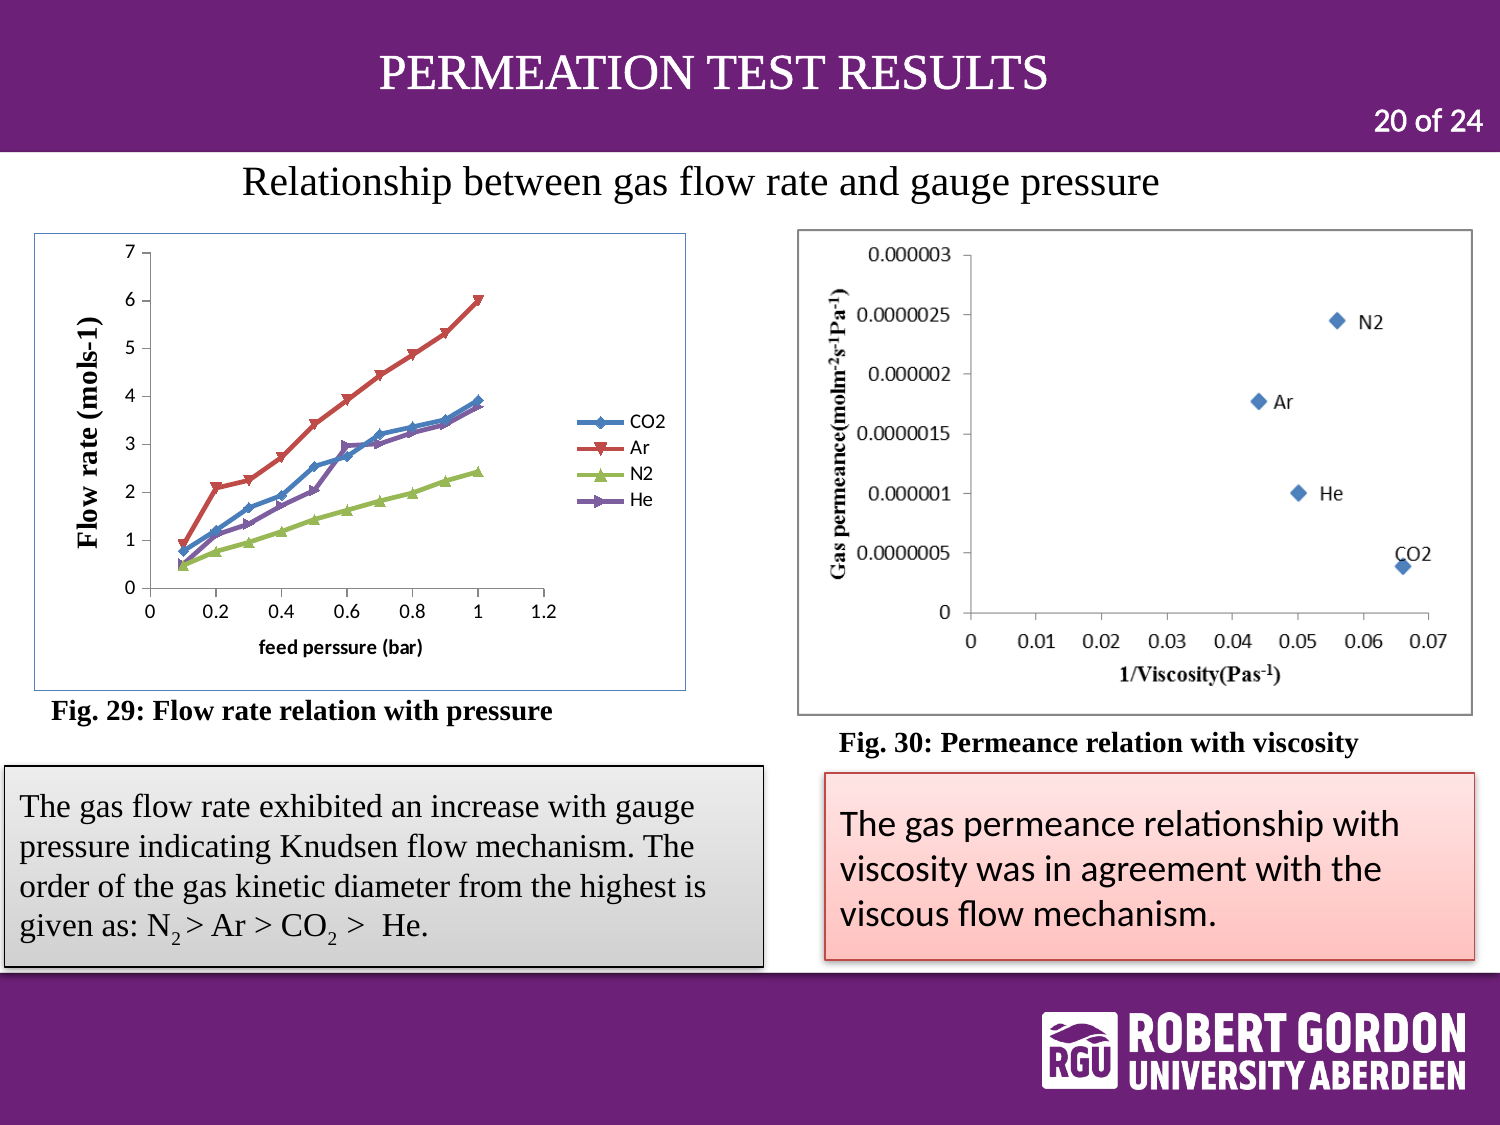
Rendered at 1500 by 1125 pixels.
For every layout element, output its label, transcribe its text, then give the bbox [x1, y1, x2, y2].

text_box Relationship between gas flow rate and gauge pressure [227, 146, 1187, 212]
text_box 20 of 24 [1358, 90, 1500, 146]
text_box Fig. 29: Flow rate relation with pressure [36, 698, 576, 734]
picture [1042, 1012, 1465, 1090]
text_box The gas flow rate exhibited an increase with gauge pressure indicating Knudsen flow mechanism. The order of the gas kinetic diameter from the highest is given as: N2 > Ar > CO2 > He. [4, 765, 764, 968]
text_box The gas permeance relationship with viscosity was in agreement with the viscous flow mechanism. [824, 772, 1475, 961]
picture [796, 229, 1473, 716]
chart [34, 233, 686, 691]
text_box Fig. 30: Permeance relation with viscosity [824, 723, 1375, 766]
text_box PERMEATION TEST RESULTS [364, 31, 1065, 107]
